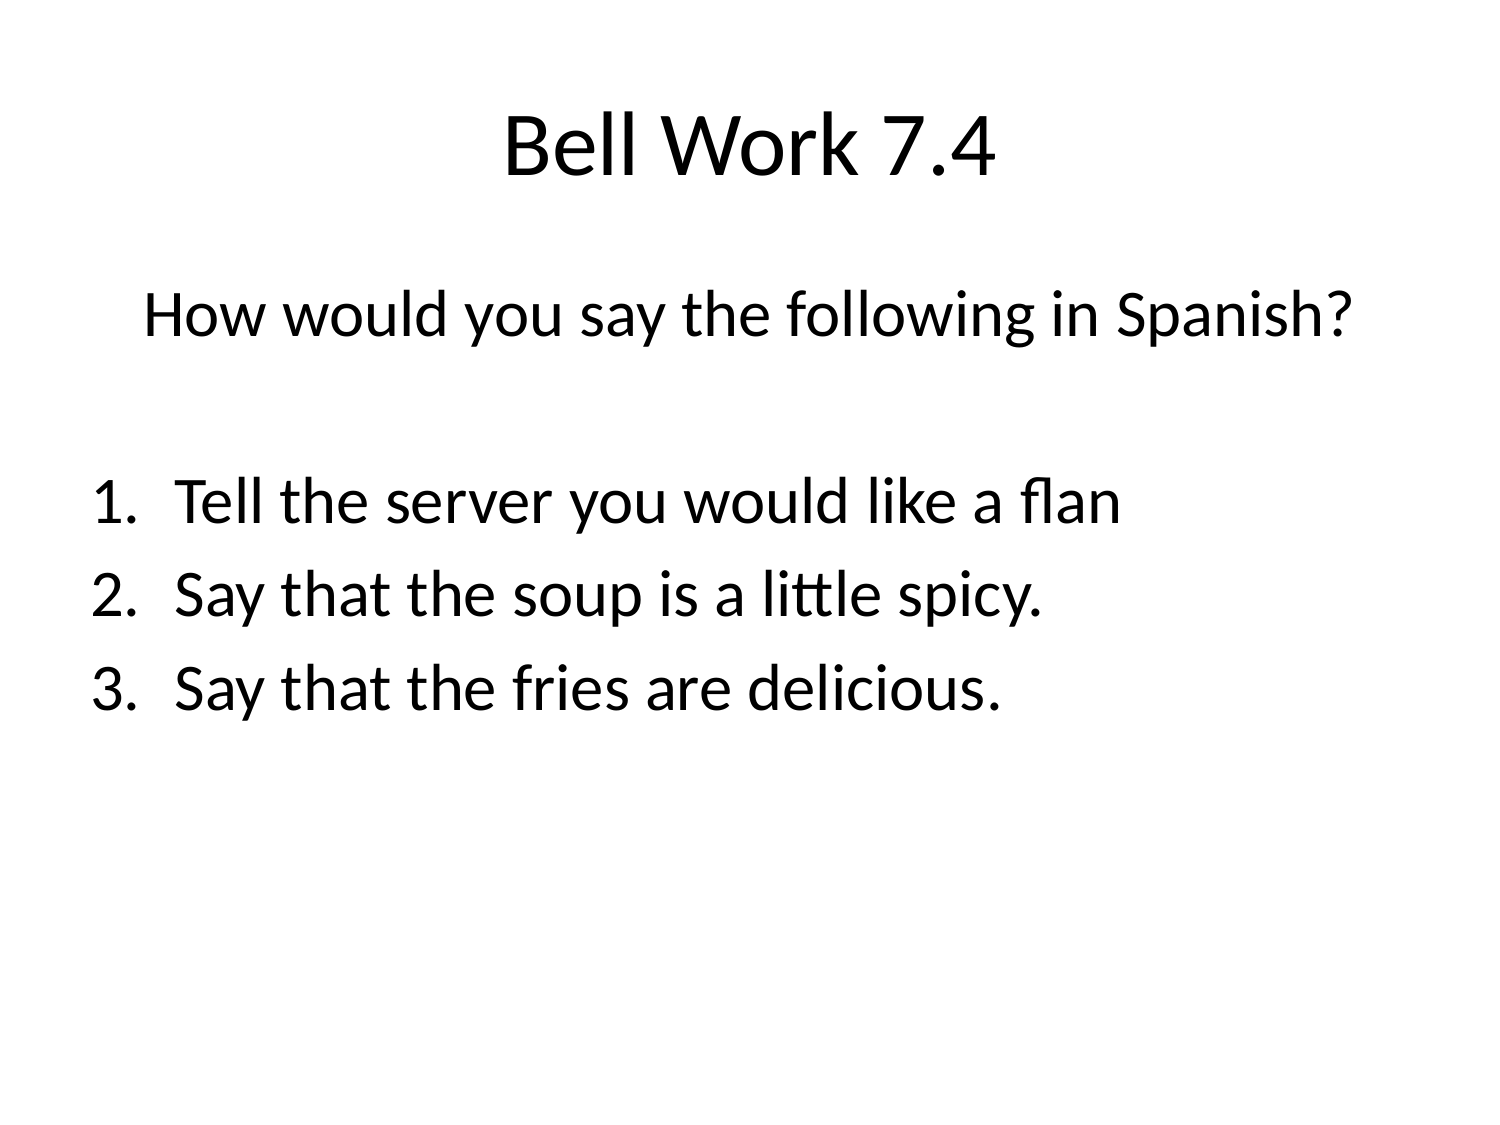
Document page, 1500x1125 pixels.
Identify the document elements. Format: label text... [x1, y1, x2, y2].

list How would you say the following in Spanish? Tell the server you would like a flan Say that the soup is a little spicy. Say that the fries are delicious. [75, 262, 1425, 1005]
title Bell Work 7.4 [75, 45, 1425, 233]
